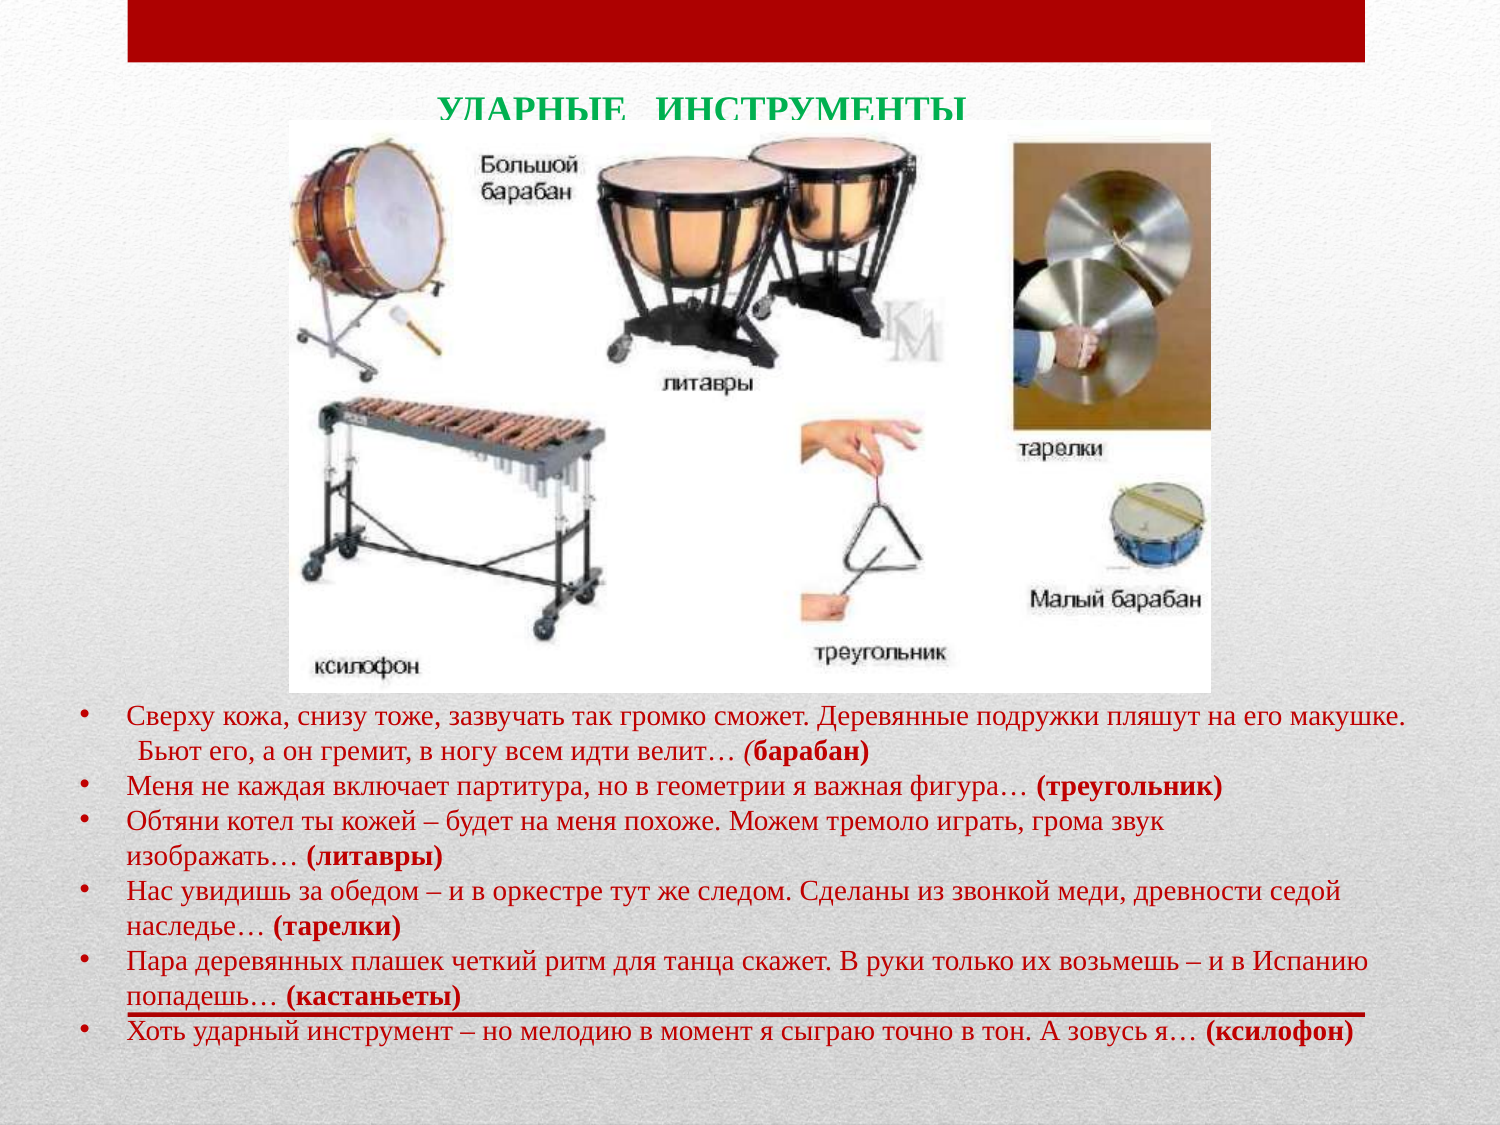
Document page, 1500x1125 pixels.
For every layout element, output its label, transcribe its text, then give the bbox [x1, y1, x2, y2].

text_box УДАРНЫЕ ИНСТРУМЕНТЫ [421, 78, 992, 119]
picture [288, 119, 1212, 694]
text_box Сверху кожа, снизу тоже, зазвучать так громко сможет. Деревянные подружки пляшут на его макушке. Бьют его, а он гремит, в ногу всем идти велит… (барабан) Меня не каждая включает партитура, но в геометрии я важная фигура… (треугольник) Обтяни котел ты кожей – будет на меня похоже. Можем тремоло играть, грома звук изображать… (литавры) Нас увидишь за обедом – и в оркестре тут же следом. Сделаны из звонкой меди, древности седой наследье… (тарелки) Пара деревянных плашек четкий ритм для танца скажет. В руки только их возьмешь – и в Испанию попадешь… (кастаньеты) Хоть ударный инструмент – но мелодию в момент я сыграю точно в тон. А зовусь я… (ксилофон) [64, 688, 1459, 1084]
